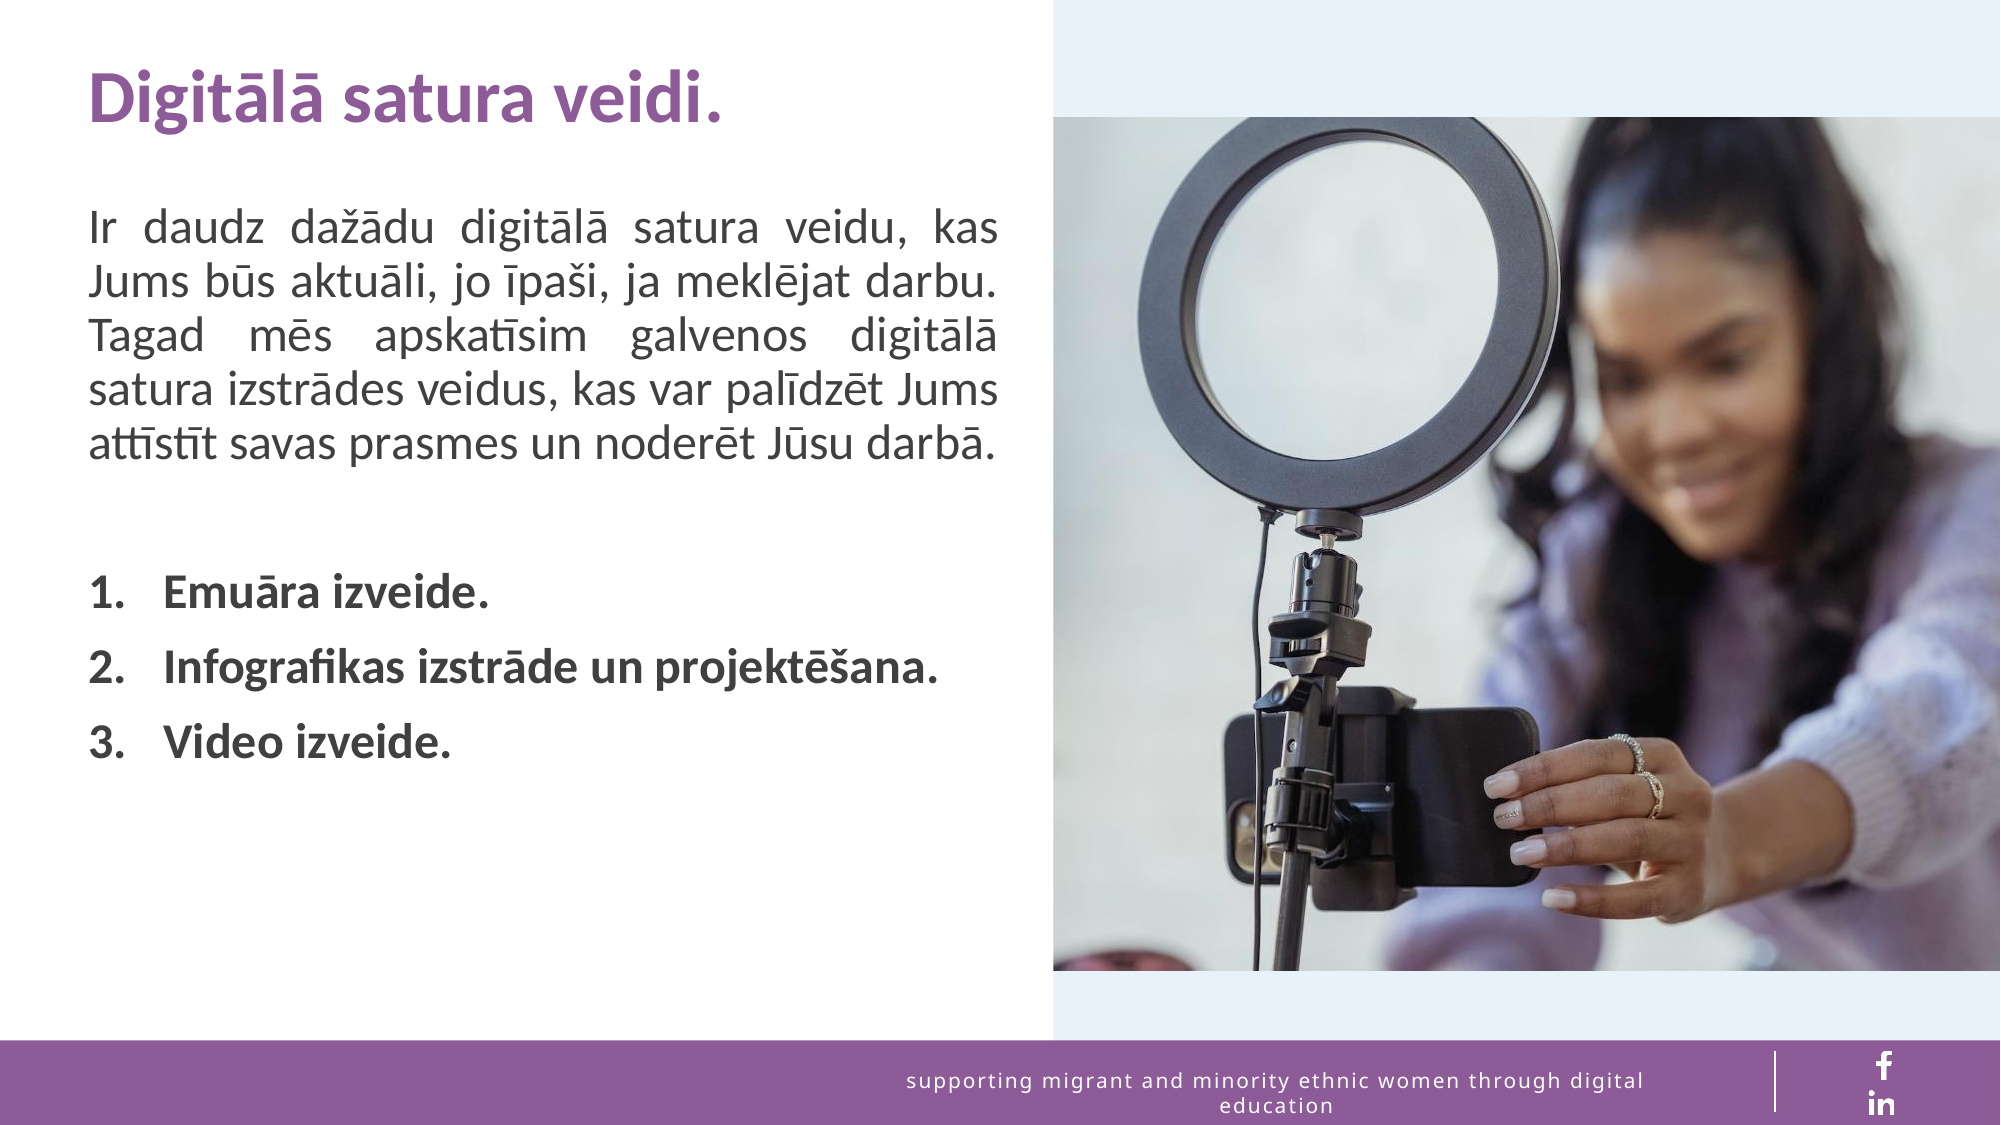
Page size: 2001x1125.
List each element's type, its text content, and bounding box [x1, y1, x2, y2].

list Digitālā satura veidi. [73, 50, 1000, 198]
list Ir daudz dažādu digitālā satura veidu, kas Jums būs aktuāli, jo īpaši, ja meklējat darbu. Tagad mēs apskatīsim galvenos digitālā satura izstrādes veidus, kas var palīdzēt Jums attīstīt savas prasmes un noderēt Jūsu darbā. Emuāra izveide. Infografikas izstrāde un projektēšana. Video izveide. [73, 192, 1015, 933]
picture [1053, 117, 2000, 971]
